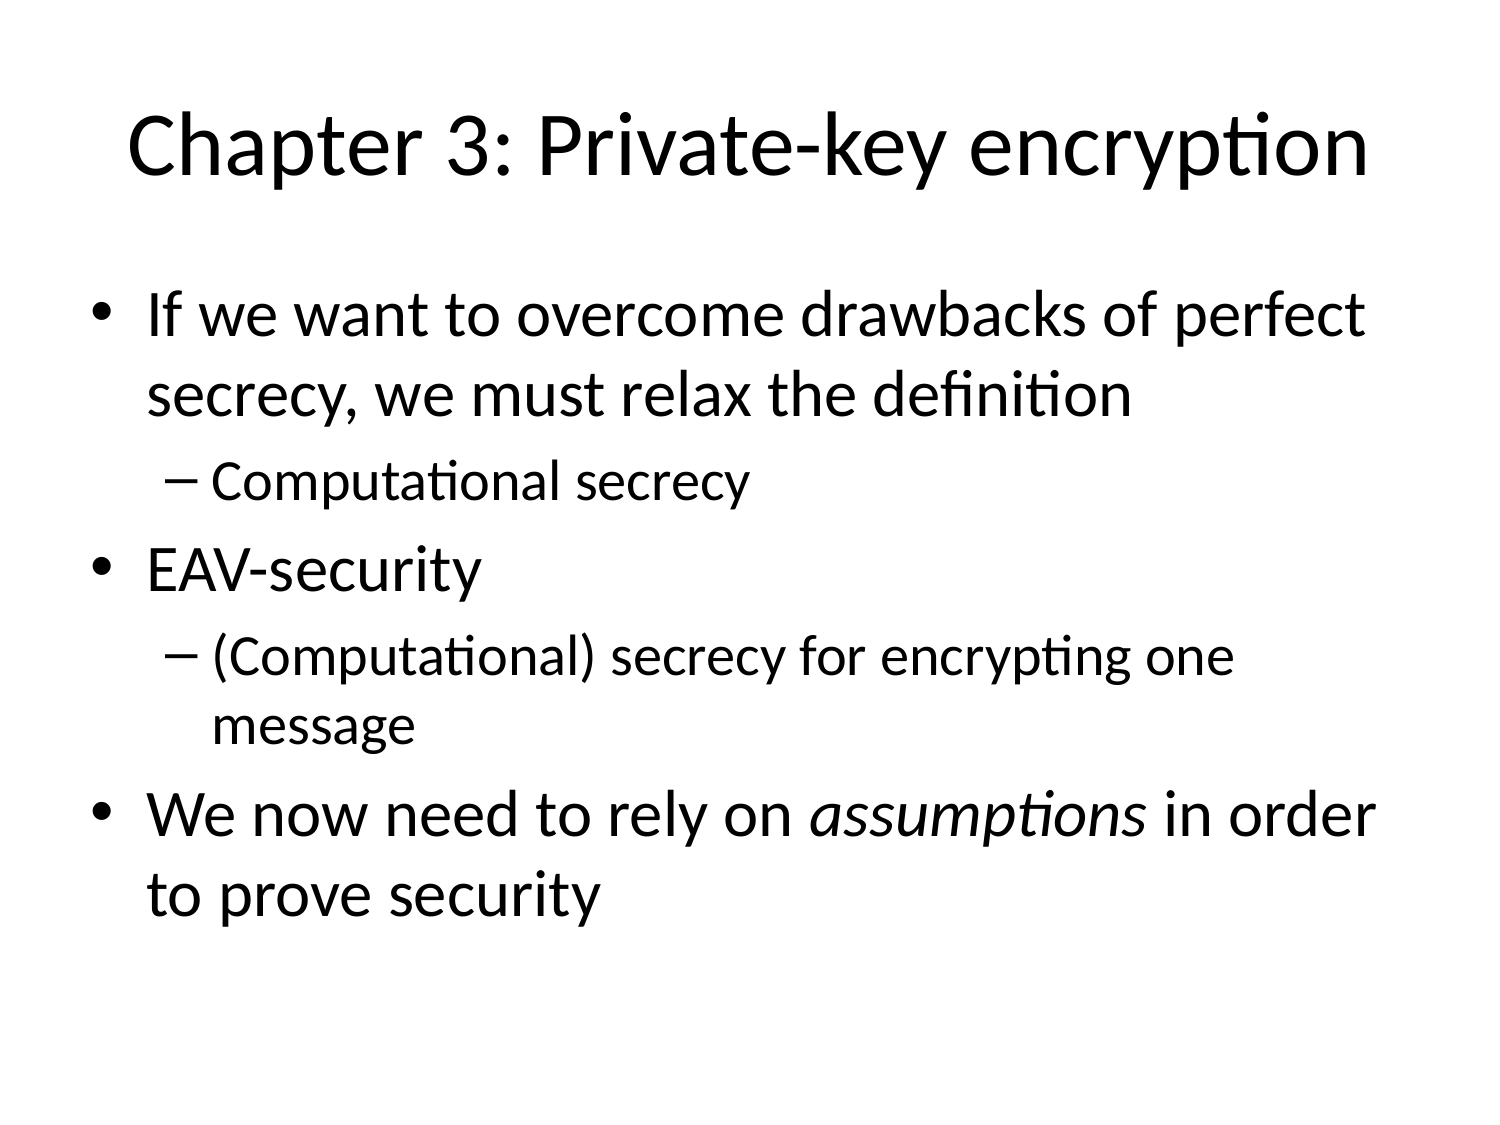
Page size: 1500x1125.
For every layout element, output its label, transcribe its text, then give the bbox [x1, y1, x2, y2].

list If we want to overcome drawbacks of perfect secrecy, we must relax the definition Computational secrecy EAV-security (Computational) secrecy for encrypting one message We now need to rely on assumptions in order to prove security [75, 262, 1425, 1005]
title Chapter 3: Private-key encryption [75, 45, 1425, 233]
